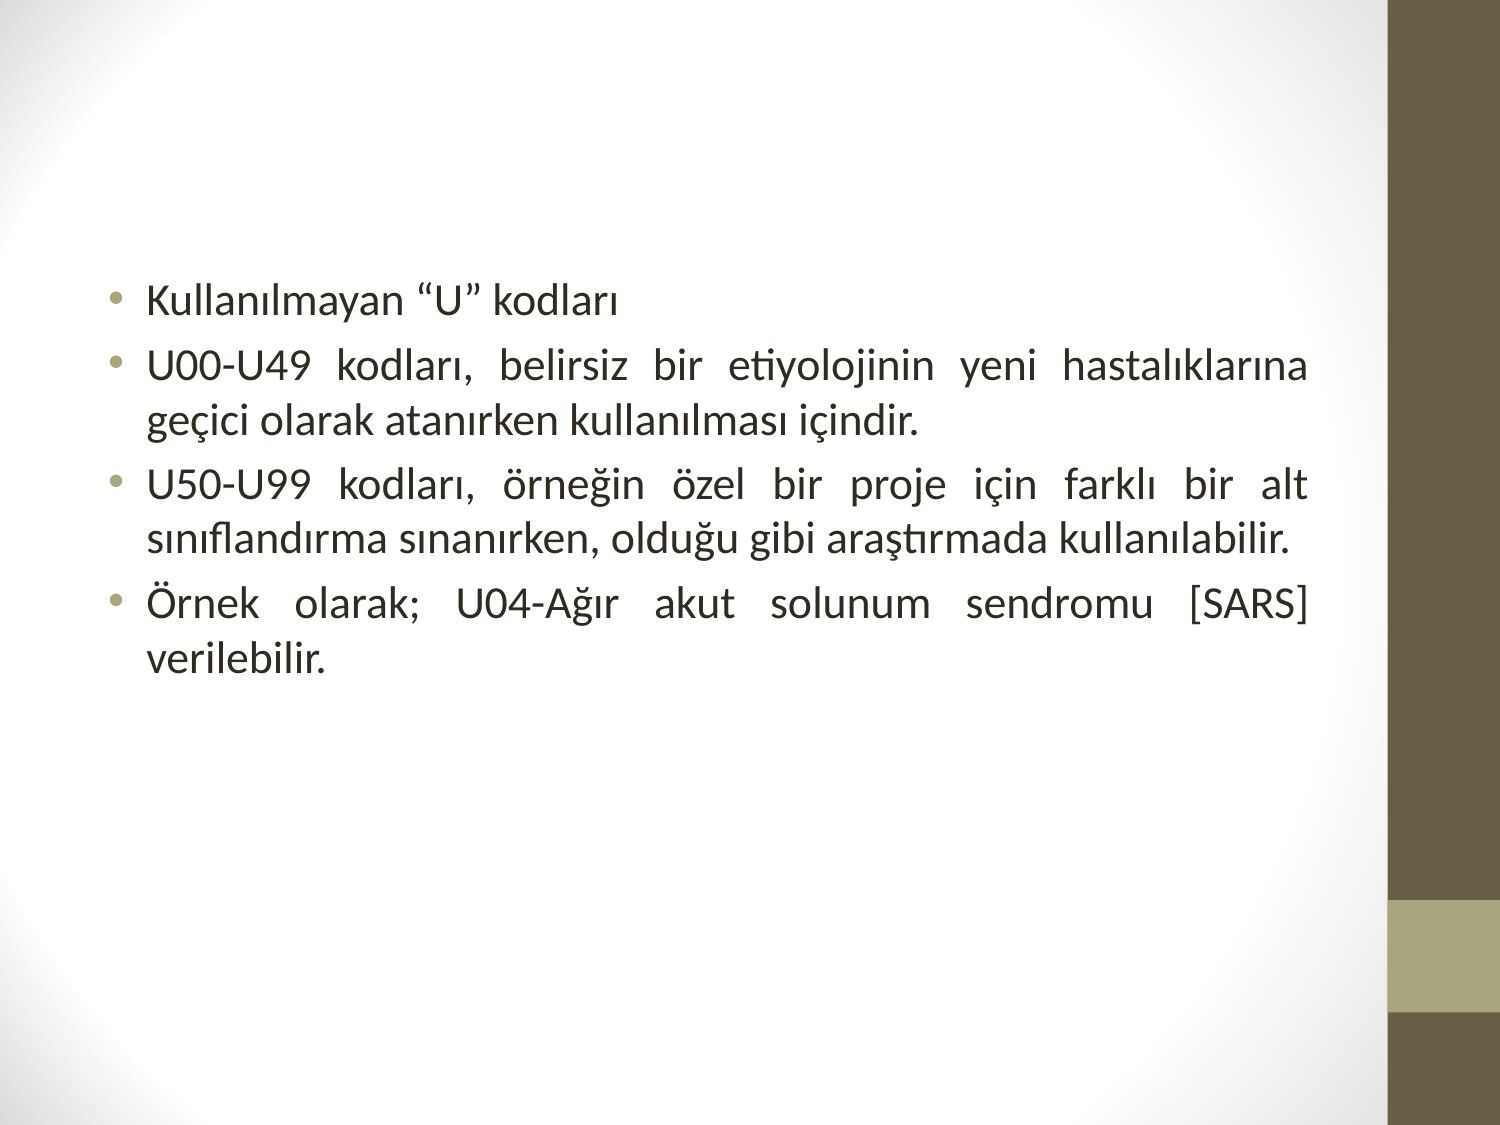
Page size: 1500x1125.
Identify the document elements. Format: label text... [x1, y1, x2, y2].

list Kullanılmayan “U” kodları U00-U49 kodları, belirsiz bir etiyolojinin yeni hastalıklarına geçici olarak atanırken kullanılması içindir. U50-U99 kodları, örneğin özel bir proje için farklı bir alt sınıflandırma sınanırken, olduğu gibi araştırmada kullanılabilir. Örnek olarak; U04-Ağır akut solunum sendromu [SARS] verilebilir. [74, 262, 1326, 1051]
picture [0, 0, 1387, 1125]
